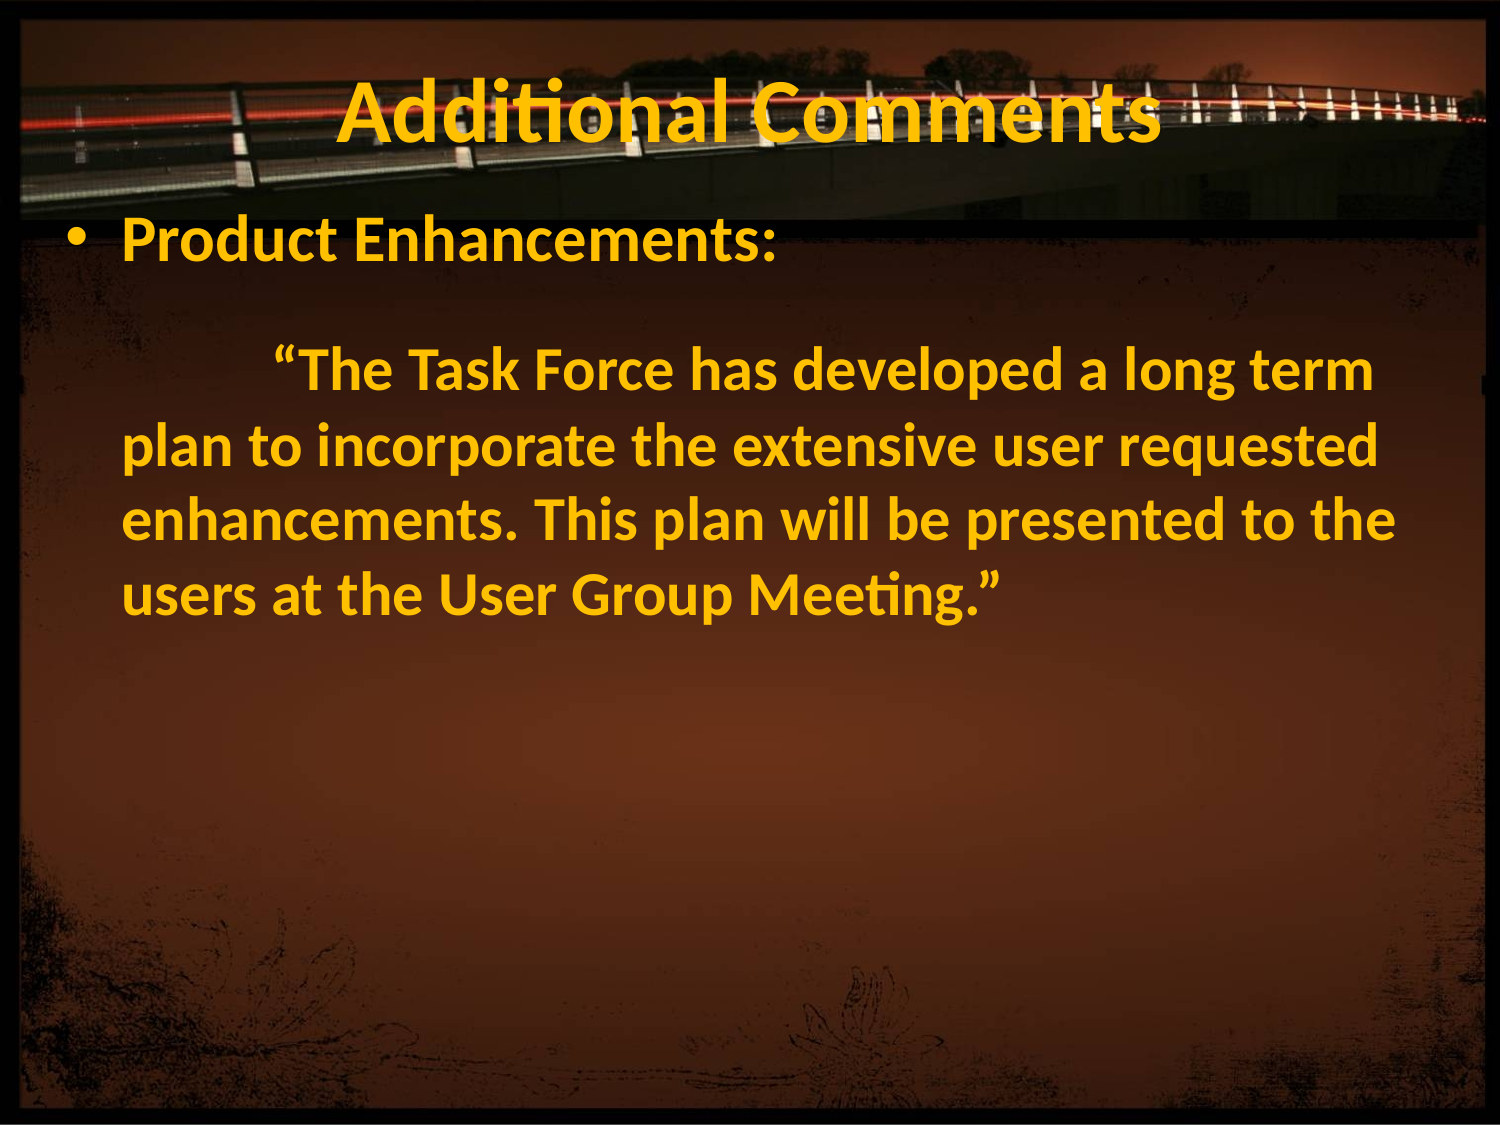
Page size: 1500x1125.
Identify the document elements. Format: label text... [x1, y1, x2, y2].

title Additional Comments [75, 24, 1425, 187]
list Product Enhancements: “The Task Force has developed a long term plan to incorporate the extensive user requested enhancements. This plan will be presented to the users at the User Group Meeting.” [50, 187, 1463, 1100]
picture [0, 0, 1500, 1125]
